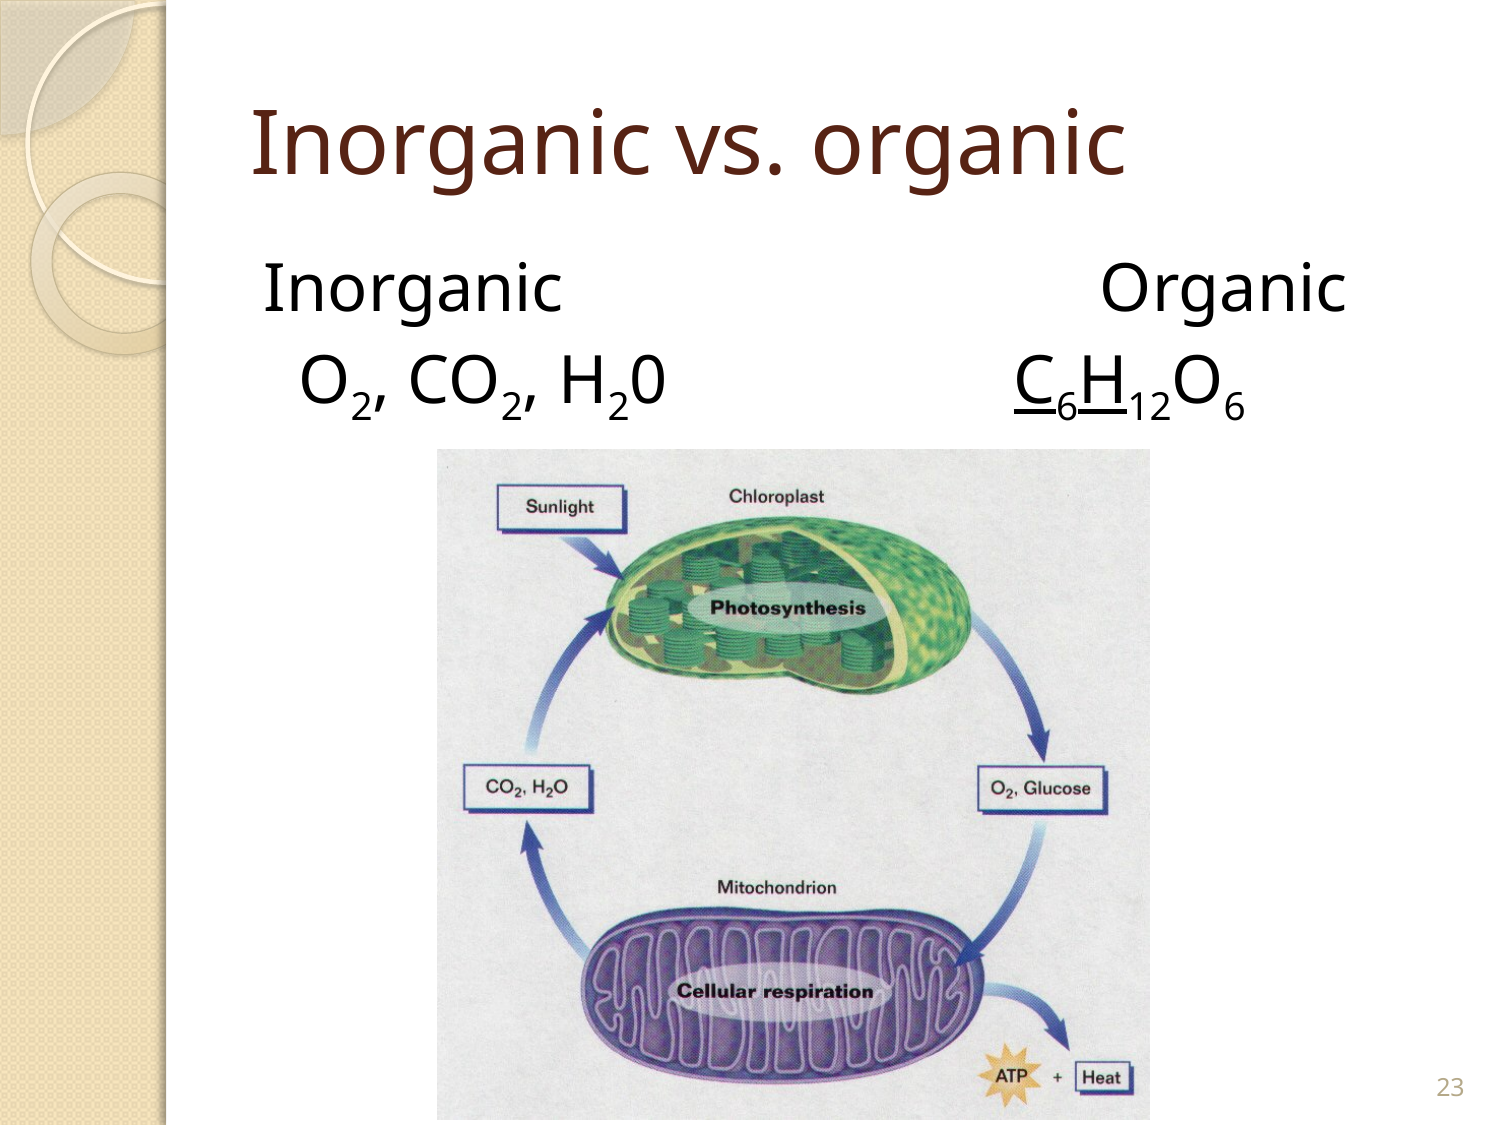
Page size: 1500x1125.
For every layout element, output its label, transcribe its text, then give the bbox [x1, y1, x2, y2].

title Inorganic vs. organic [235, 45, 1466, 233]
slide_number 23 [1413, 1034, 1488, 1113]
picture [437, 449, 1151, 1121]
list Inorganic Organic O2, CO2, H20 C6H12O6 [235, 237, 1466, 450]
